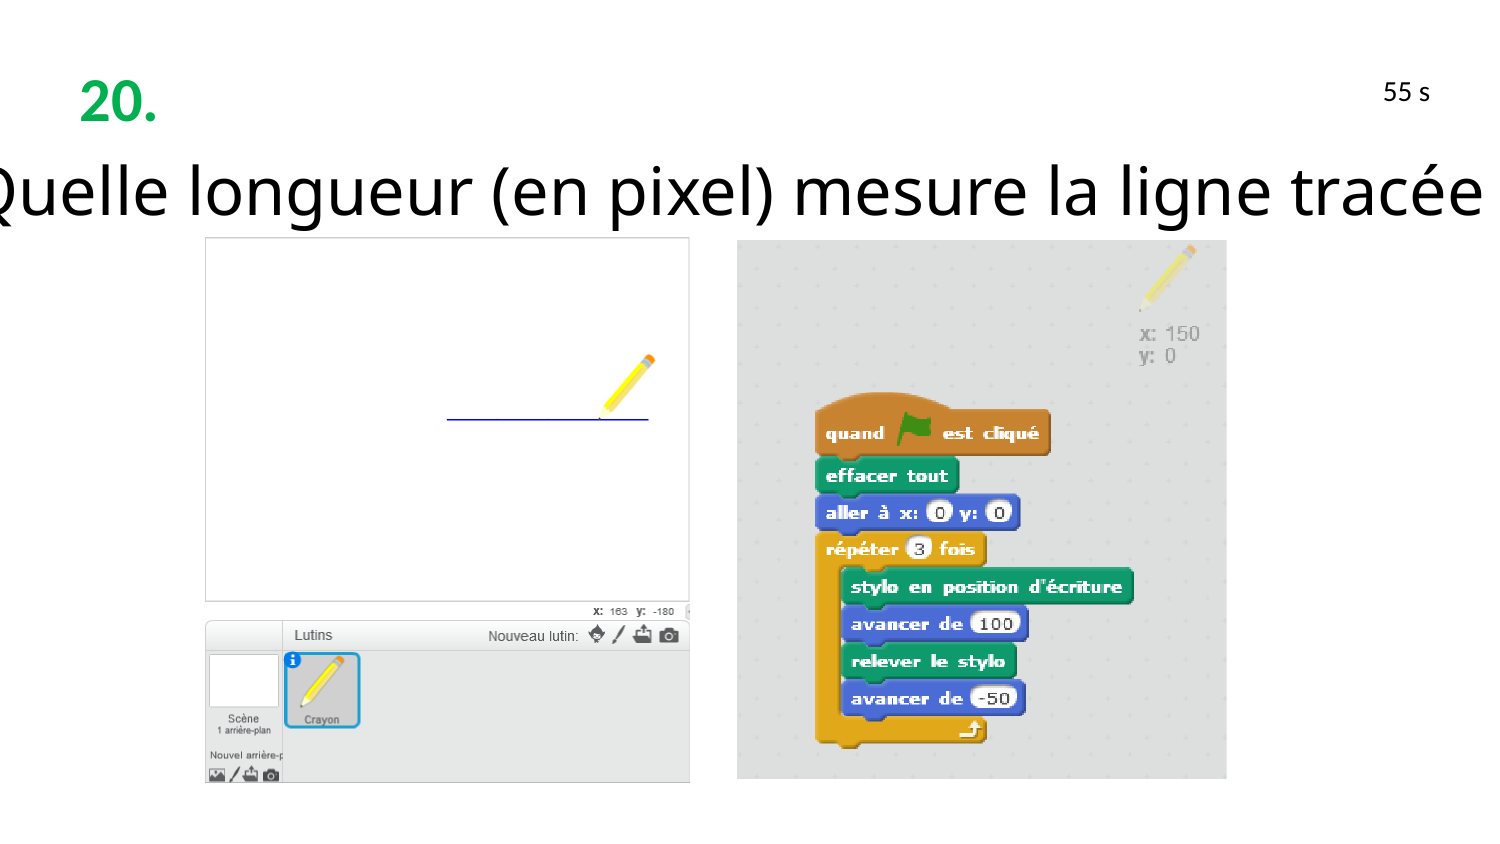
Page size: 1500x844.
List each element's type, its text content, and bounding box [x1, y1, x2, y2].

picture [204, 237, 690, 784]
picture [736, 240, 1227, 779]
text_box Quelle longueur (en pixel) mesure la ligne tracée ? [0, 141, 1500, 237]
text_box 55 s [1368, 65, 1456, 106]
text_box 20. [64, 51, 205, 141]
